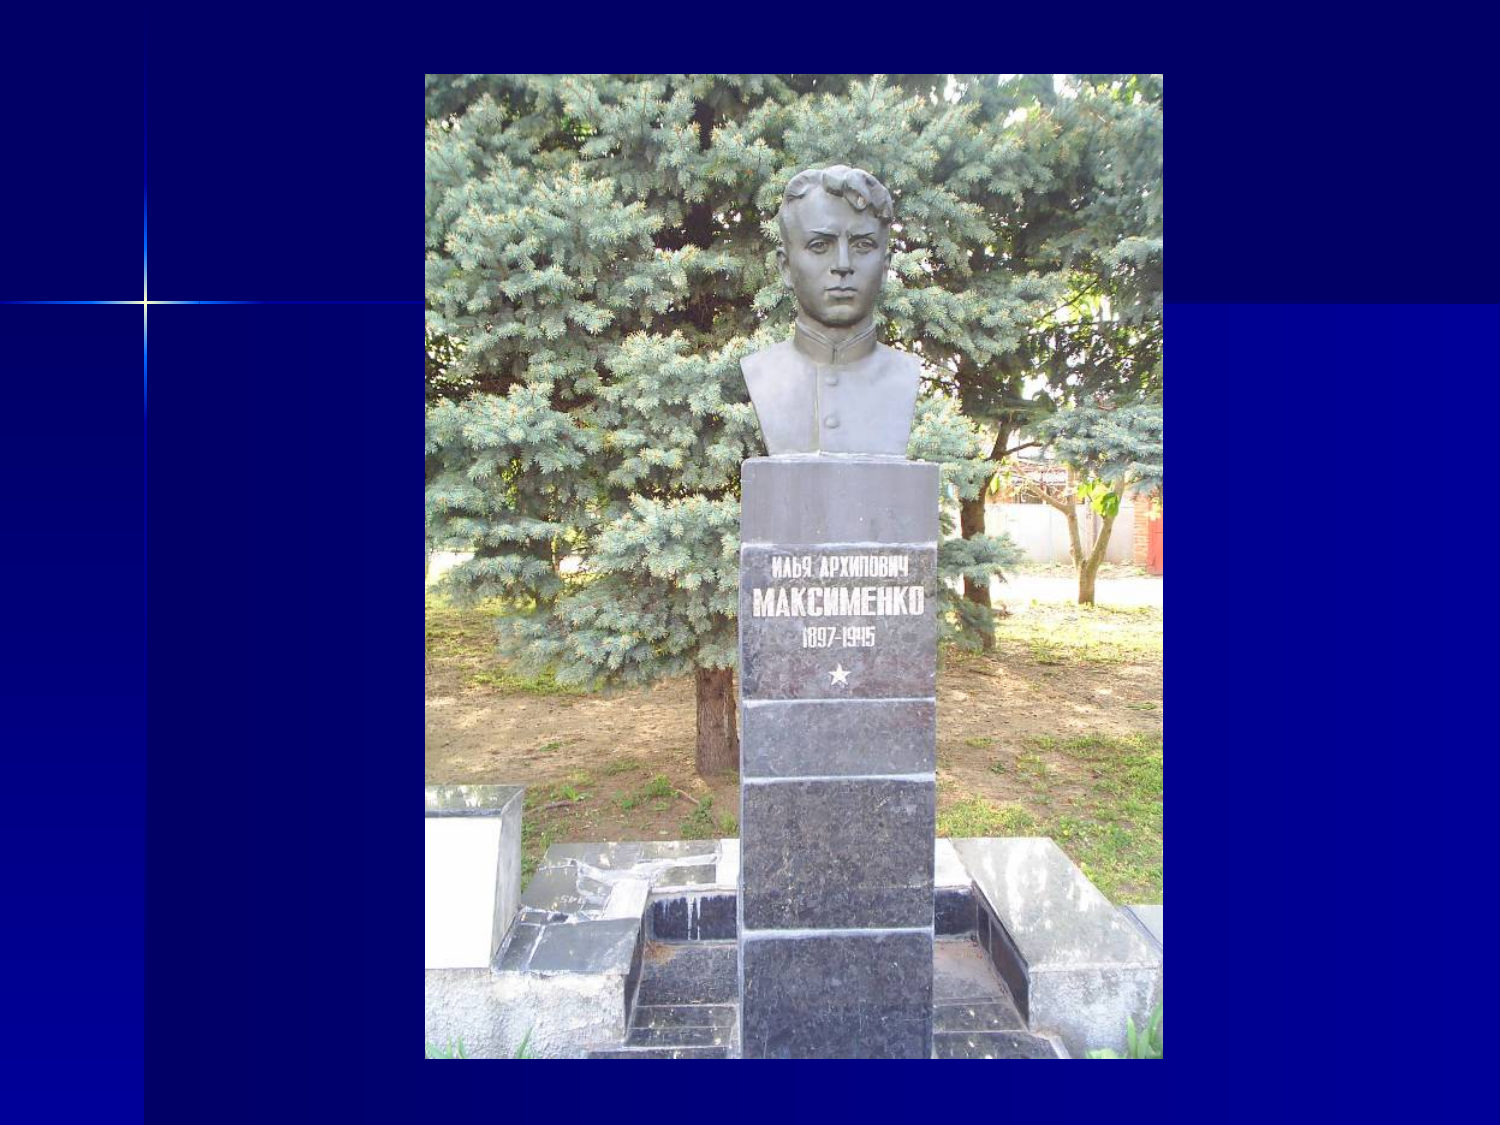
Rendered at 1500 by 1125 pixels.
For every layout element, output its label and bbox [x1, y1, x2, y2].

picture [424, 74, 1163, 1059]
